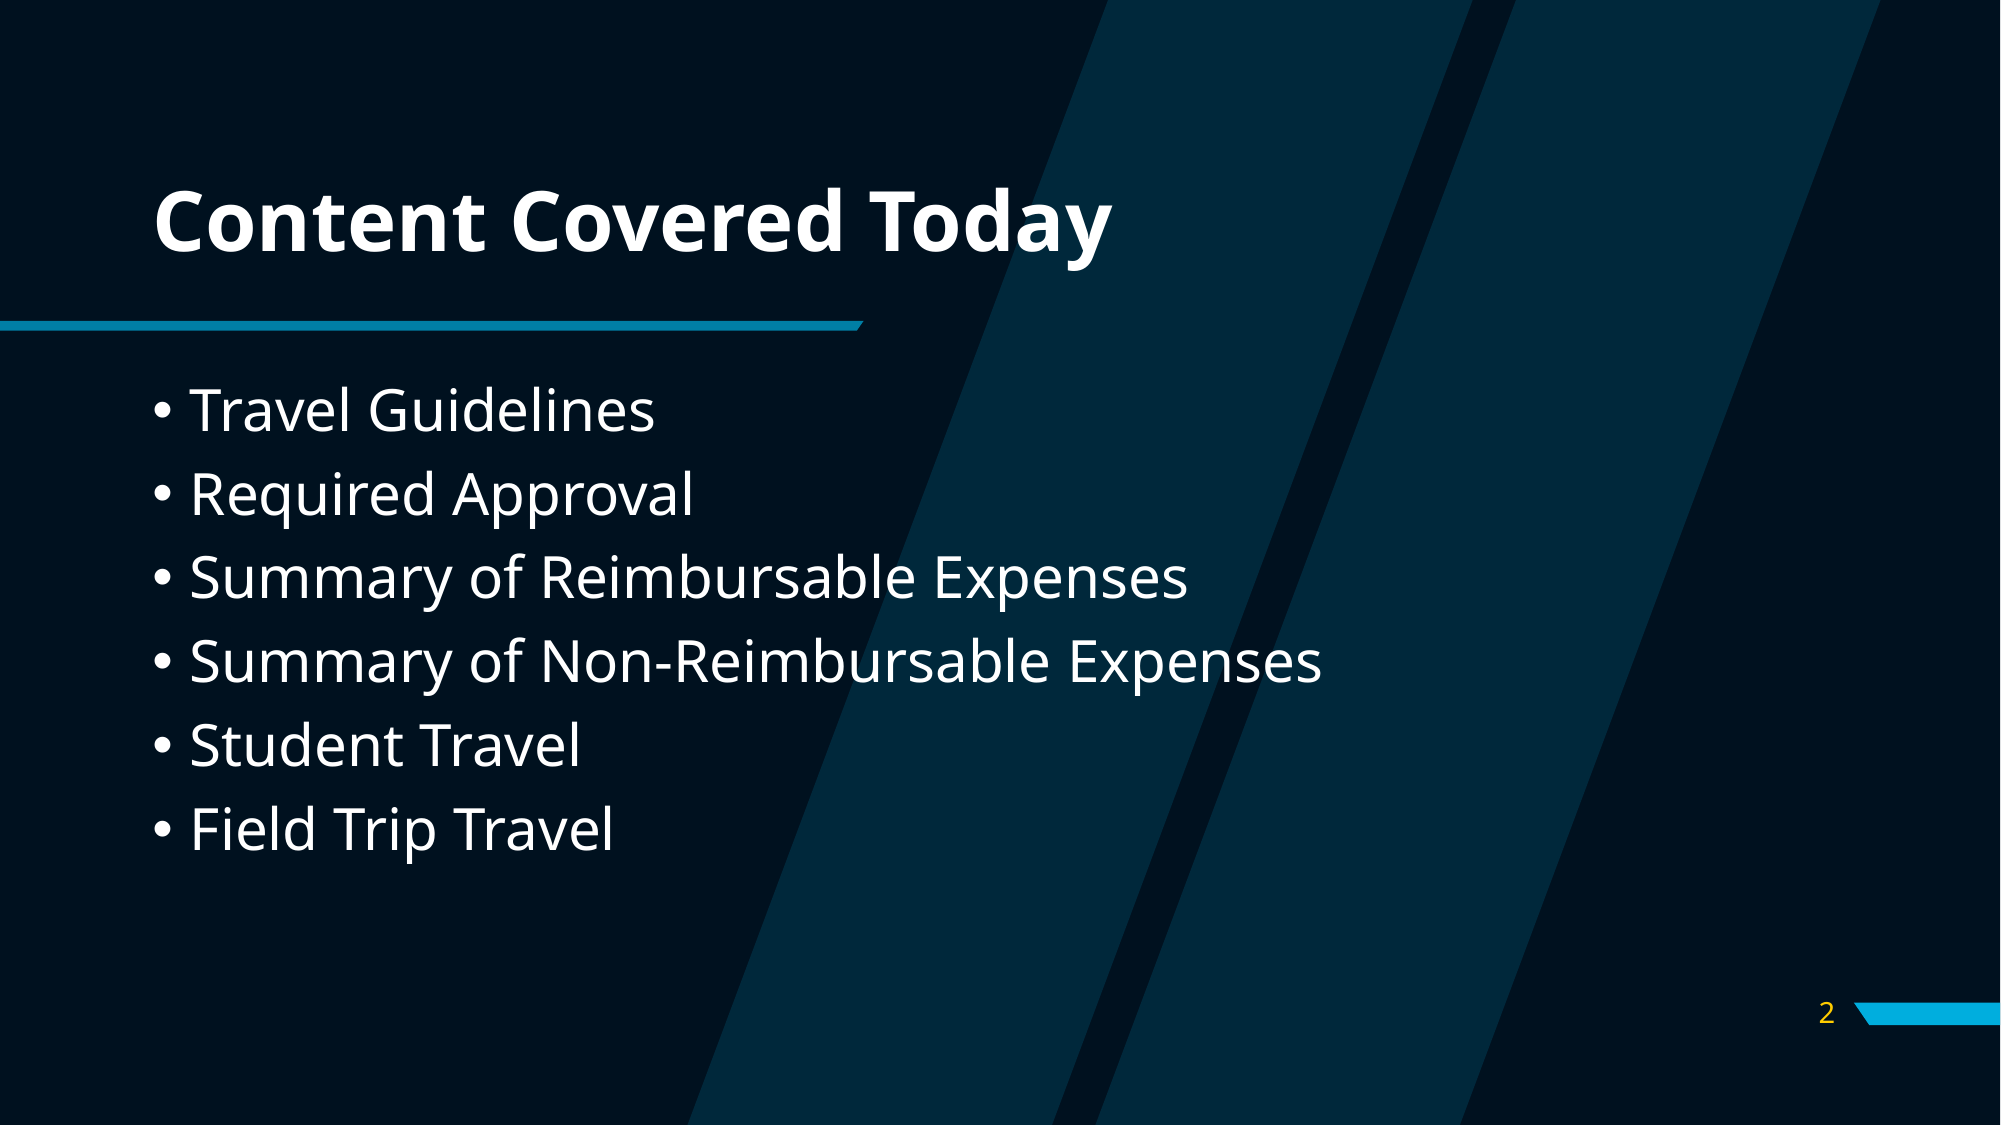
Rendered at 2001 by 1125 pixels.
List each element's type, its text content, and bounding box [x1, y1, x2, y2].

title Content Covered Today [137, 59, 1863, 278]
list Travel Guidelines Required Approval Summary of Reimbursable Expenses Summary of Non-Reimbursable Expenses Student Travel Field Trip Travel [137, 373, 1863, 1014]
slide_number 2 [1760, 1014, 1851, 1045]
